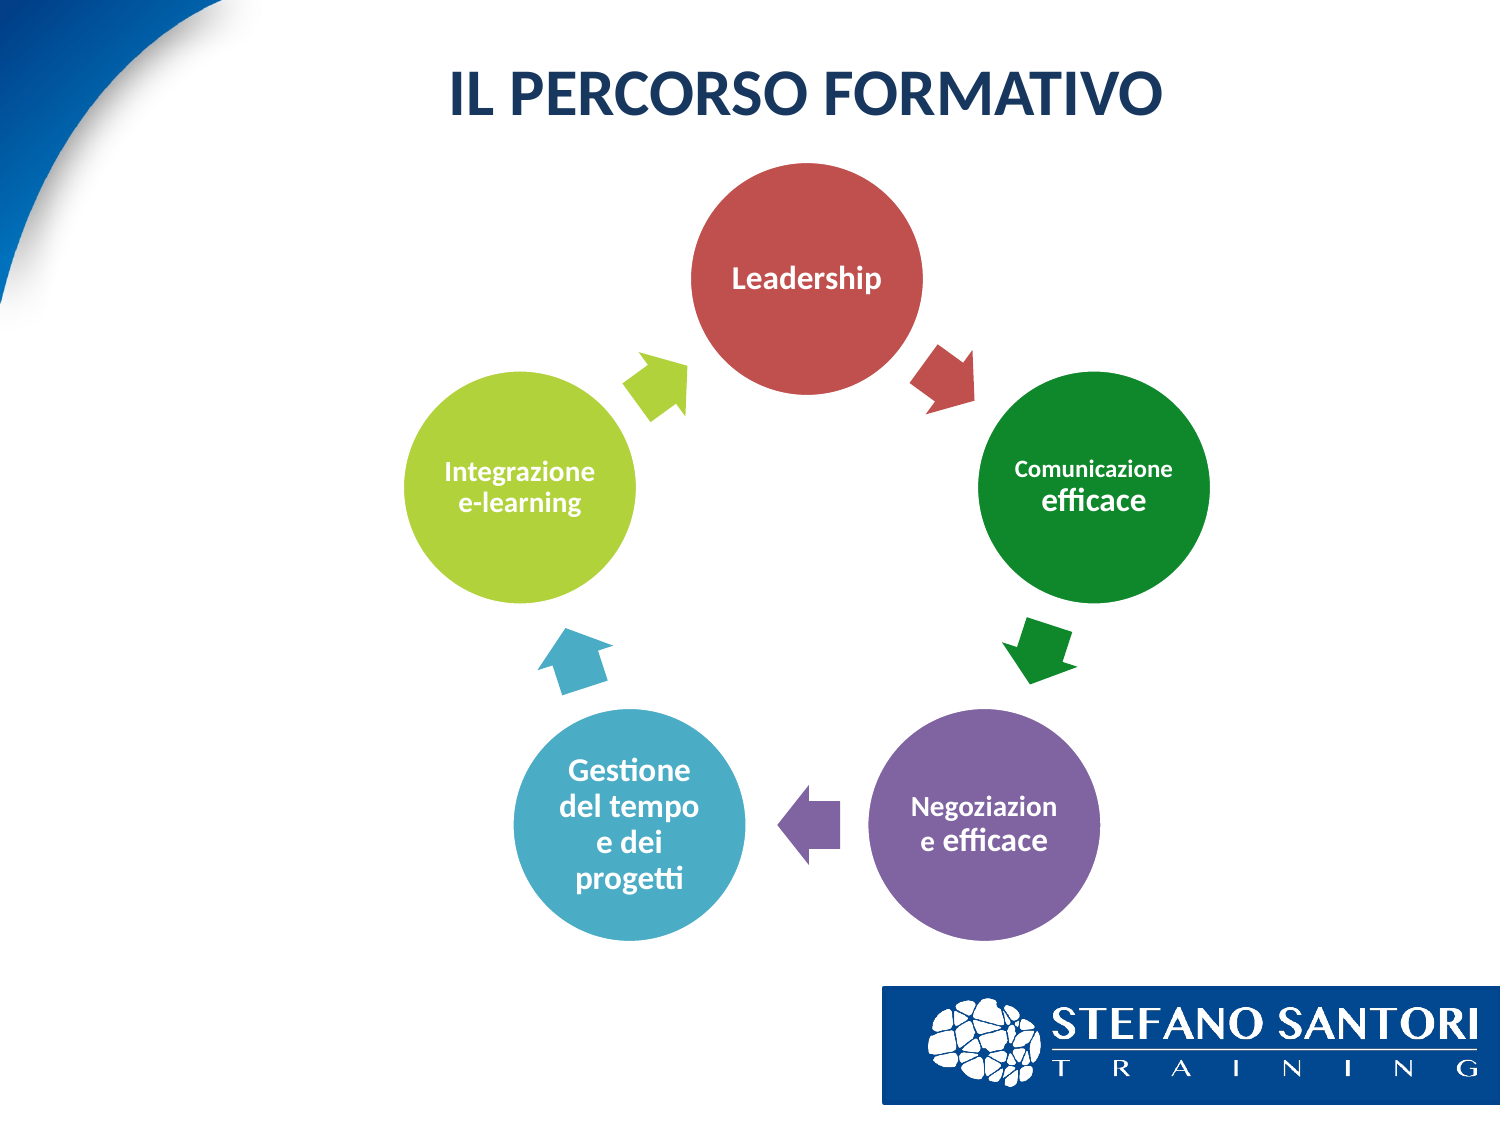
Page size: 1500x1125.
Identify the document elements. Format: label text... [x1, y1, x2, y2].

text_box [220, 160, 1394, 944]
picture [0, 0, 1500, 1121]
text_box IL PERCORSO FORMATIVO [434, 41, 1180, 136]
